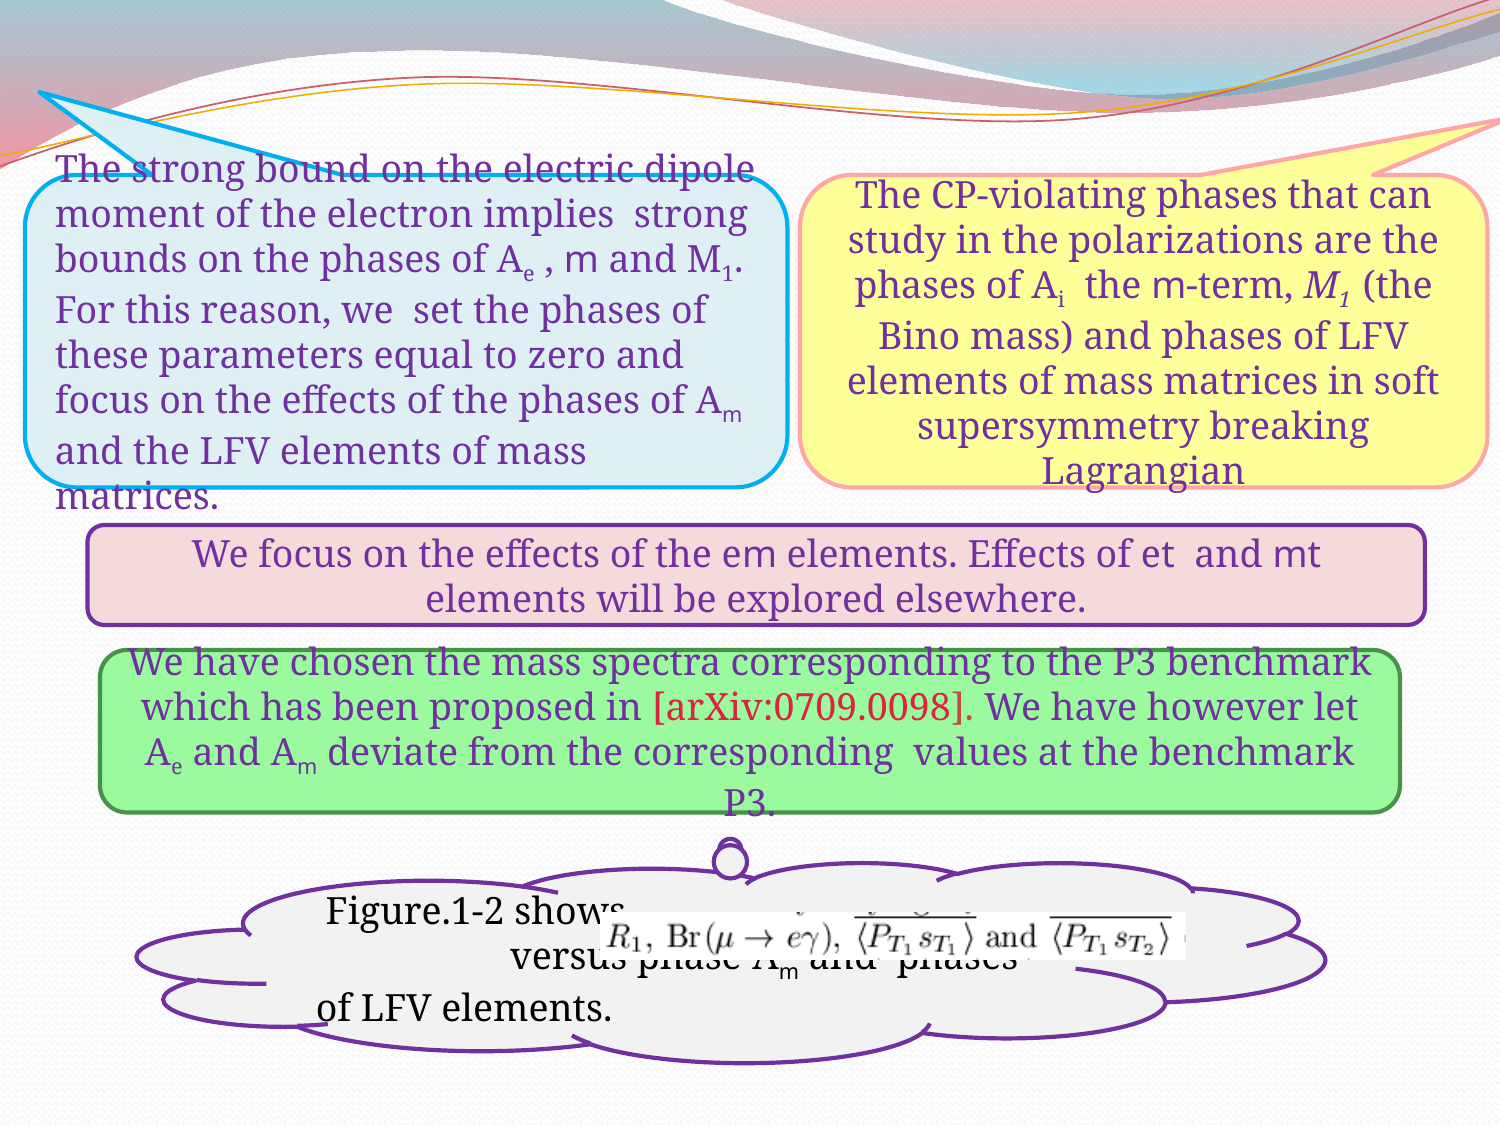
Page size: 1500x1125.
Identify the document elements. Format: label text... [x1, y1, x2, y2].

text_box The CP-violating phases that can study in the polarizations are the phases of Ai the m-term, M1 (the Bino mass) and phases of LFV elements of mass matrices in soft supersymmetry breaking Lagrangian [797, 117, 1500, 490]
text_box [137, 862, 1326, 1063]
text_box We have chosen the mass spectra corresponding to the P3 benchmark which has been proposed in [arXiv:0709.0098]. We have however let Ae and Am deviate from the corresponding values at the benchmark P3. [97, 647, 1403, 815]
text_box We focus on the effects of the em elements. Effects of et and mt elements will be explored elsewhere. [85, 522, 1428, 628]
text_box The strong bound on the electric dipole moment of the electron implies strong bounds on the phases of Ae , m and M1. For this reason, we set the phases of these parameters equal to zero and focus on the effects of the phases of Am and the LFV elements of mass matrices. [22, 89, 790, 490]
